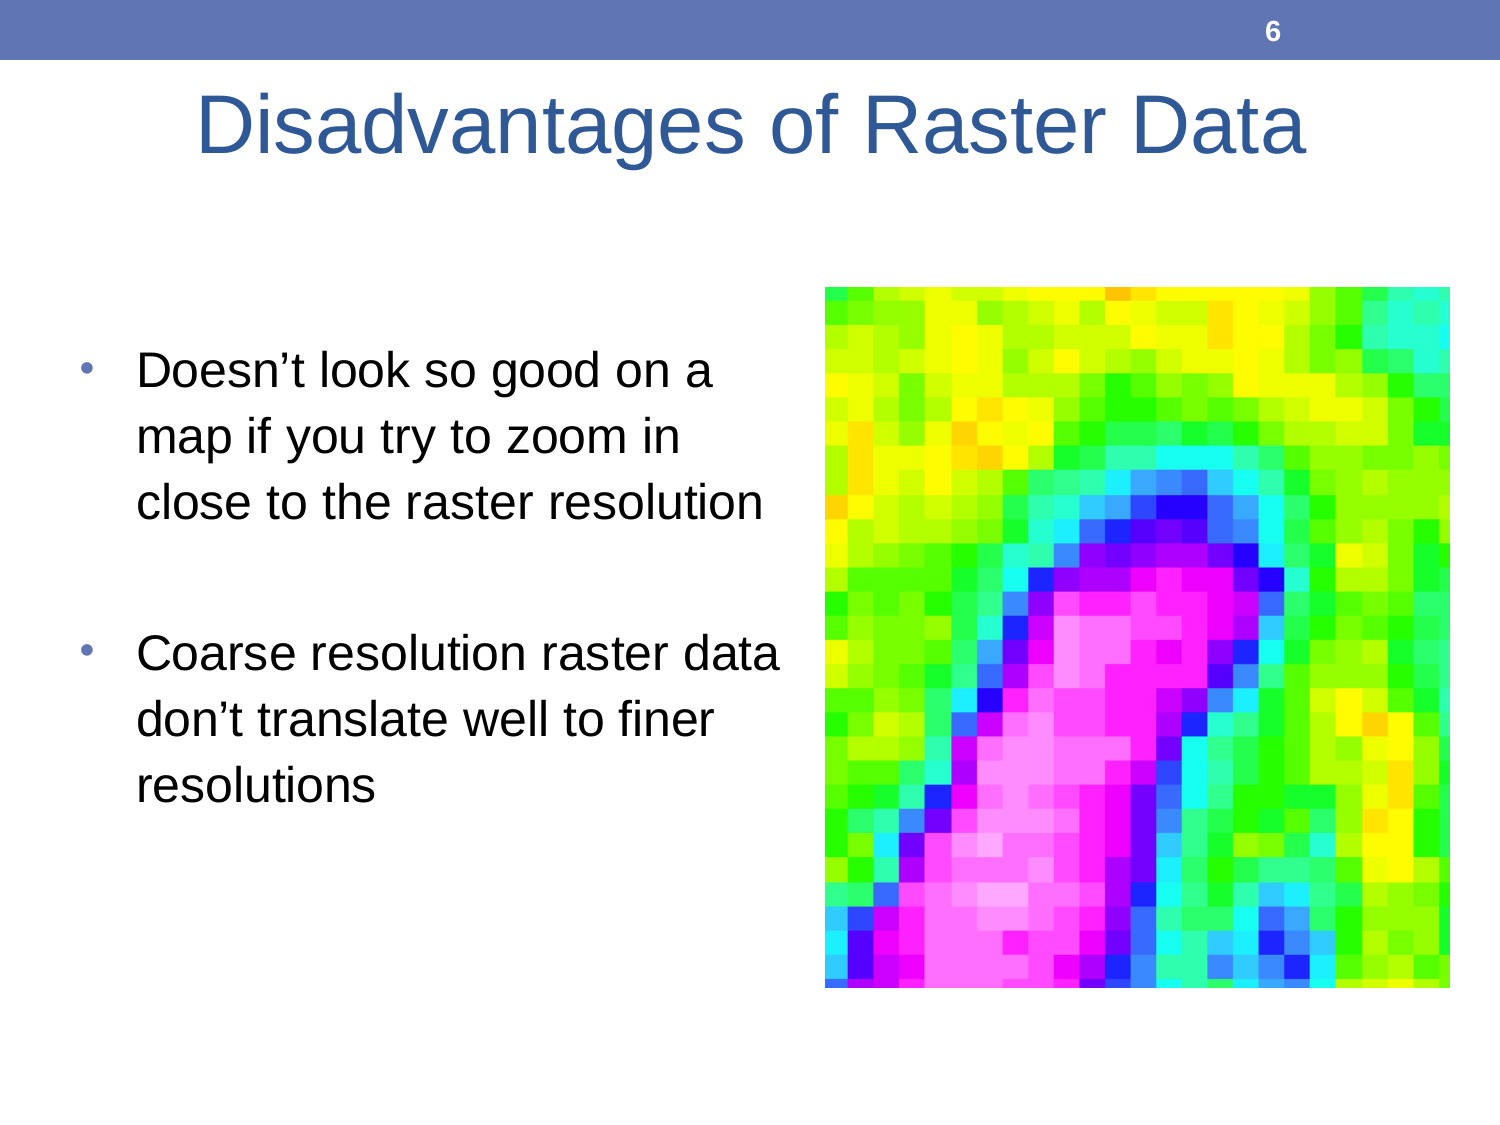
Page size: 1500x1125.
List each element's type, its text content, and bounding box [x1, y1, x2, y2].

list Doesn’t look so good on a map if you try to zoom in close to the raster resolution Coarse resolution raster data don’t translate well to finer resolutions [75, 262, 838, 901]
slide_number 6 [1250, 3, 1425, 57]
text_box Disadvantages of Raster Data [136, 61, 1364, 171]
text_box [825, 287, 1450, 988]
